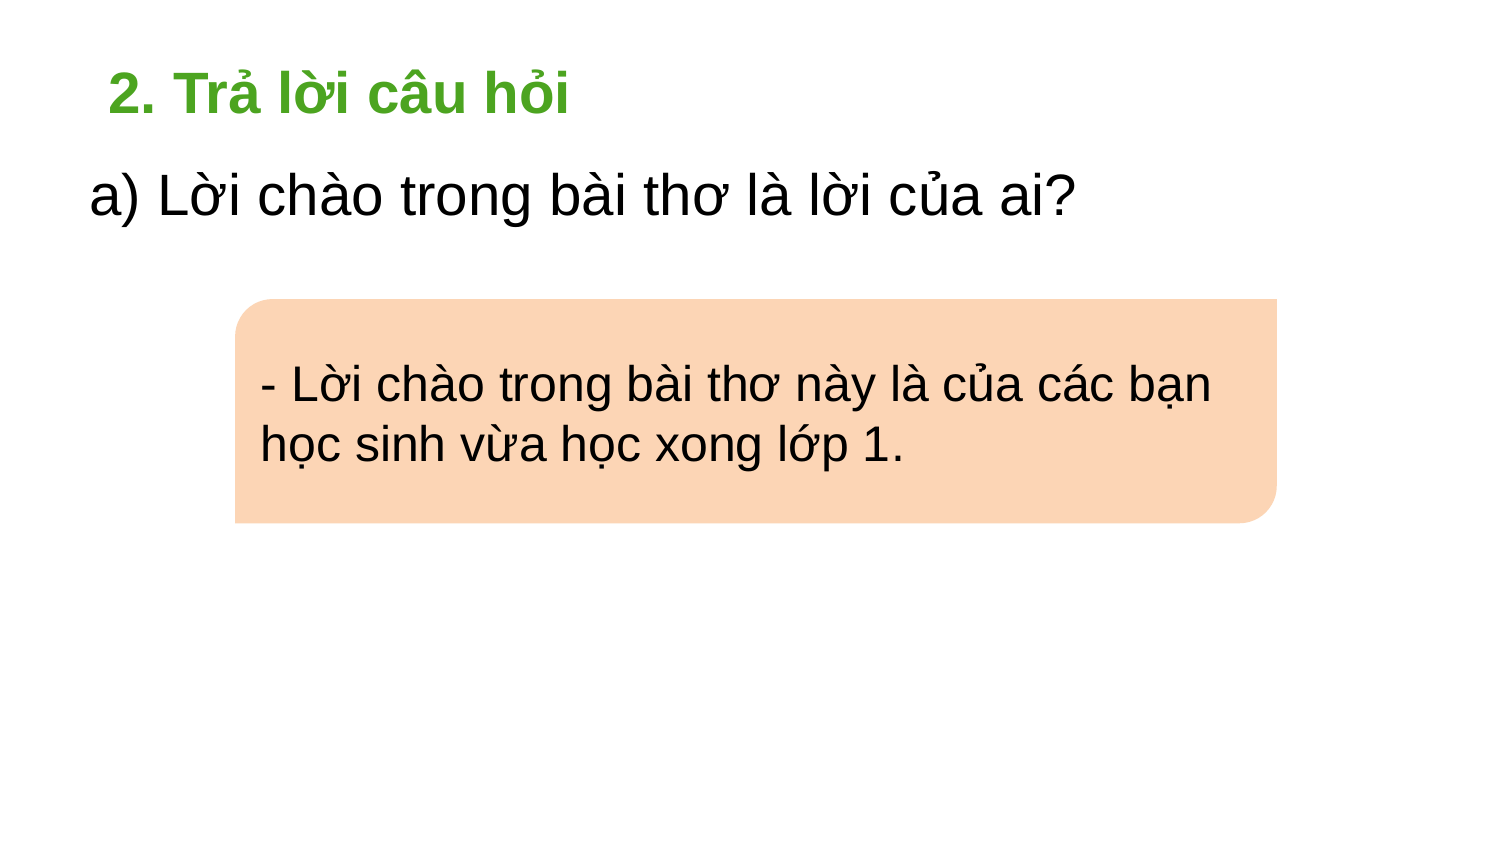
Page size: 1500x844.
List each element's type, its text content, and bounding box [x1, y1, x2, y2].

text_box a) Lời chào trong bài thơ là lời của ai? [74, 150, 1438, 235]
text_box - Lời chào trong bài thơ này là của các bạn học sinh vừa học xong lớp 1. [233, 296, 1279, 526]
text_box 2. Trả lời câu hỏi [93, 47, 664, 133]
